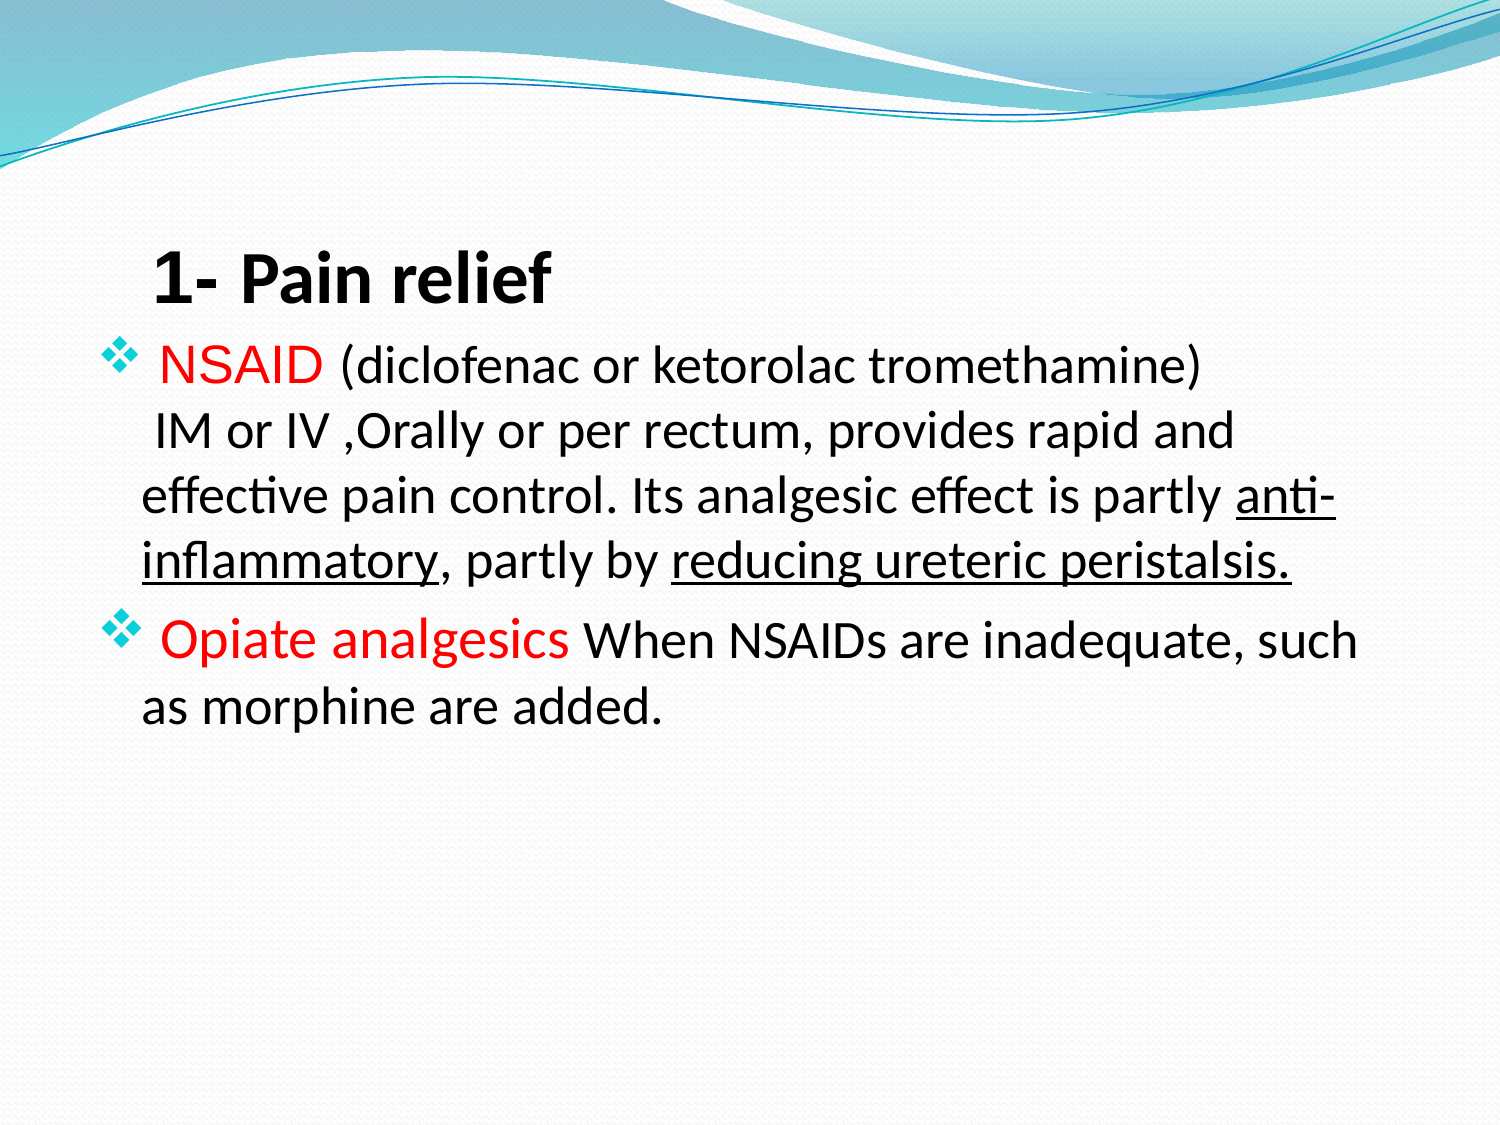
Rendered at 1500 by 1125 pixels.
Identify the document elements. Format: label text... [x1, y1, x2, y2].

list 1- Pain relief NSAID (diclofenac or ketorolac tromethamine) IM or IV ,Orally or per rectum, provides rapid and effective pain control. Its analgesic effect is partly anti-inflammatory, partly by reducing ureteric peristalsis. Opiate analgesics When NSAIDs are inadequate, such as morphine are added. [82, 175, 1432, 973]
